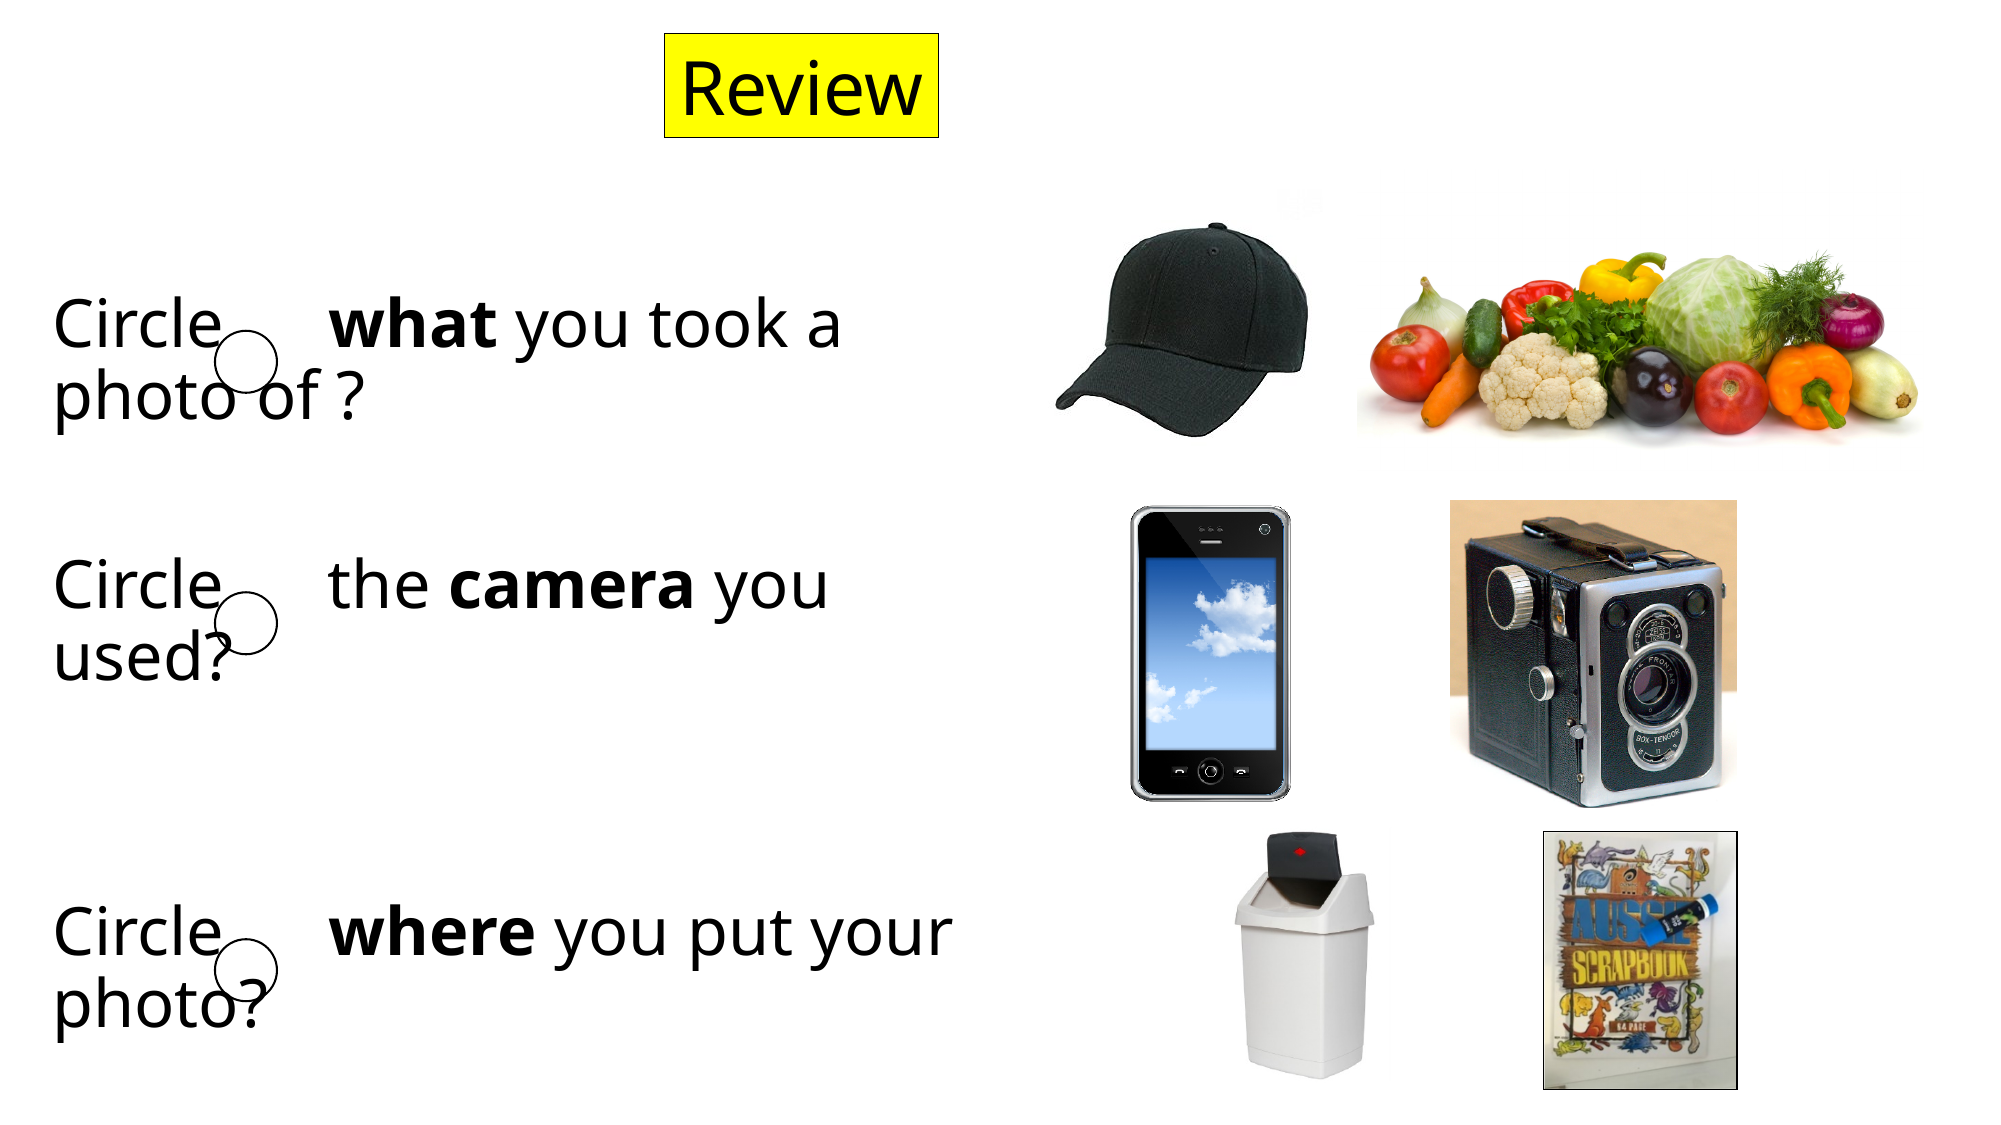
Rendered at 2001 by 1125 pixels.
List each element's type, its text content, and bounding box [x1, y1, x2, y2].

picture [1450, 500, 1737, 808]
text_box [213, 329, 279, 394]
text_box Review [664, 33, 939, 138]
text_box Circle the camera you used? [37, 514, 1039, 732]
title Circle what you took a photo of ? [37, 253, 1039, 471]
text_box [213, 938, 279, 1003]
picture [1512, 833, 1769, 1088]
text_box [213, 591, 279, 656]
picture [1040, 189, 1323, 472]
picture [1108, 484, 1446, 1089]
text_box Circle where you put your photo? [37, 861, 1039, 1079]
picture [1357, 169, 1924, 471]
